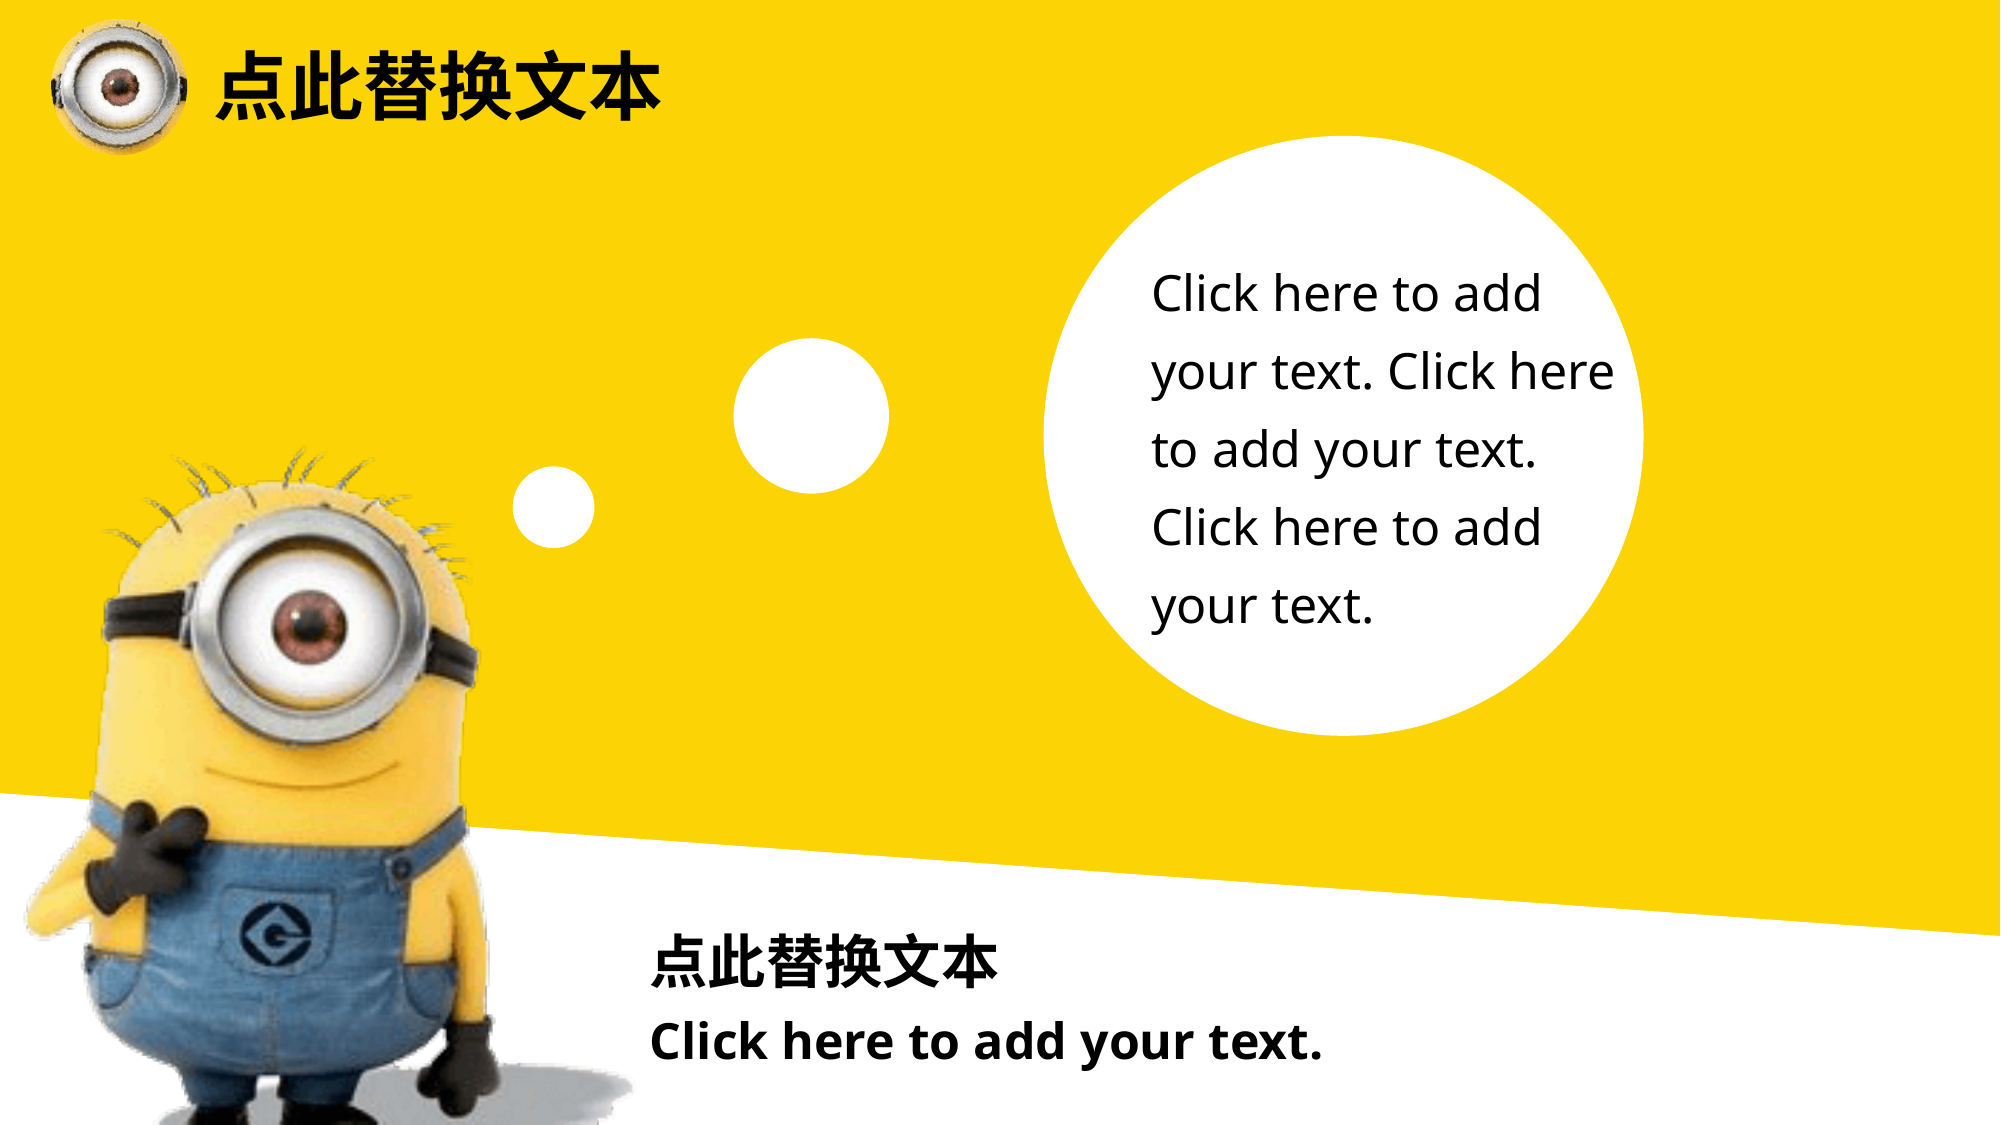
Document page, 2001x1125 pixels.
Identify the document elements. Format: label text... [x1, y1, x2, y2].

text_box 点此替换文本 [682, 896, 1044, 1003]
text_box [1042, 134, 1569, 737]
picture [51, 18, 188, 156]
text_box Click here to add your text. [682, 984, 1546, 1077]
text_box [732, 337, 891, 495]
title 点此替换文本 [198, 0, 1300, 186]
text_box Click here to add your text. Click here to add your text. Click here to add your text. [1136, 236, 1644, 641]
picture [0, 436, 682, 1125]
text_box [682, 840, 2000, 1125]
